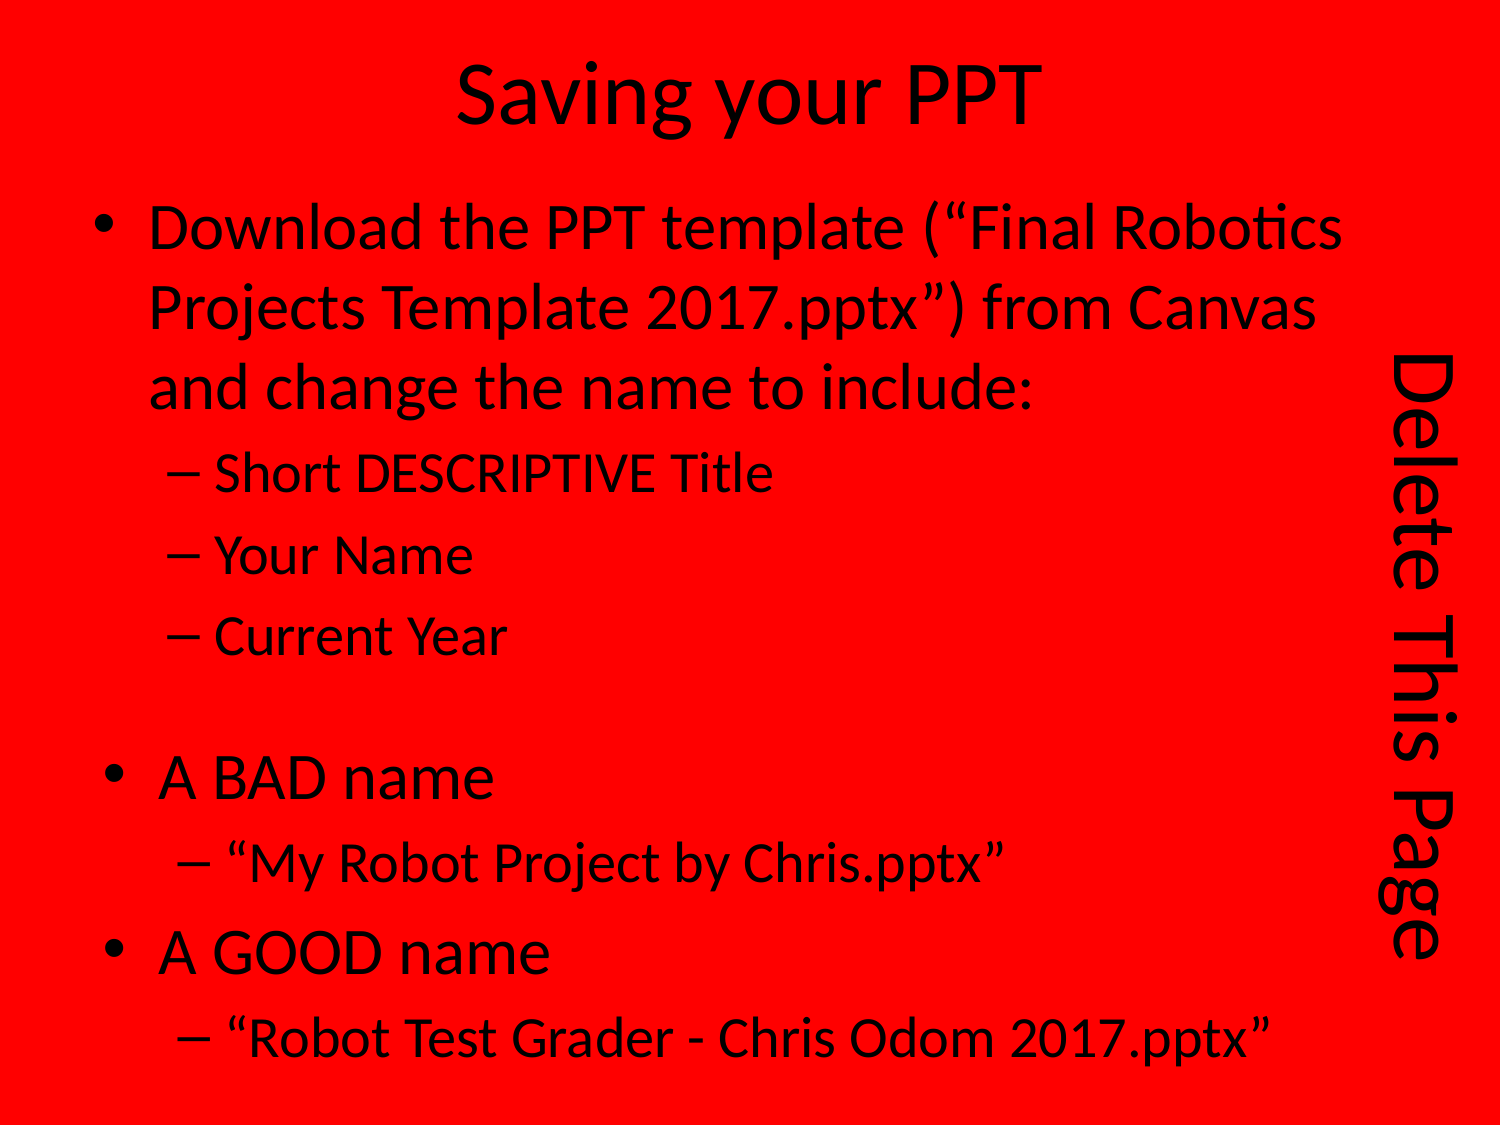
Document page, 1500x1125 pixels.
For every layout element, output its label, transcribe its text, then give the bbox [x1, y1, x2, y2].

text_box A BAD name “My Robot Project by Chris.pptx” A GOOD name “Robot Test Grader - Chris Odom 2017.pptx” [87, 725, 1362, 1082]
text_box Delete This Page [1362, 231, 1500, 1082]
title Saving your PPT [75, 0, 1425, 175]
list Download the PPT template (“Final Robotics Projects Template 2017.pptx”) from Canvas and change the name to include: Short DESCRIPTIVE Title Your Name Current Year [77, 174, 1428, 688]
